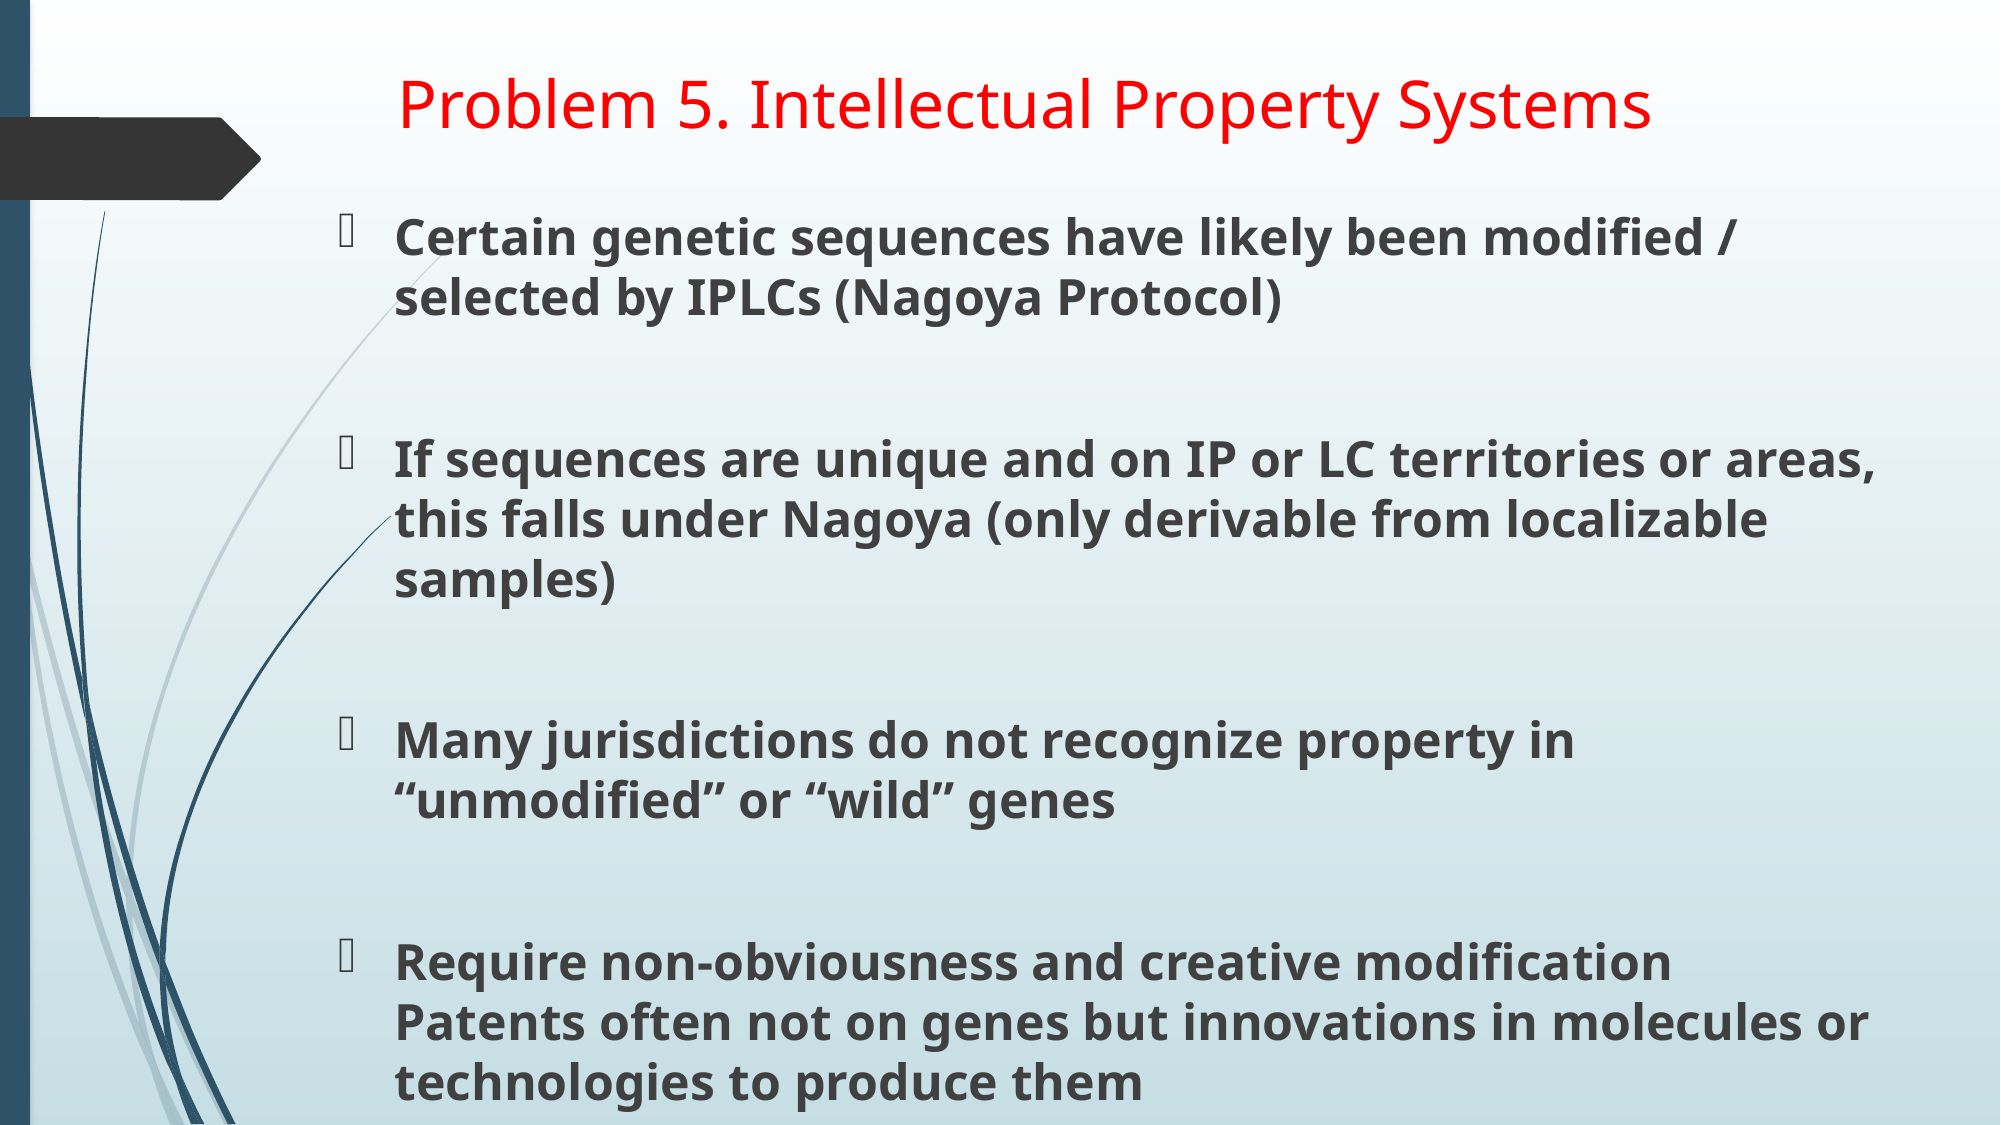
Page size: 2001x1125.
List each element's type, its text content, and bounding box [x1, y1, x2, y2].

list Certain genetic sequences have likely been modified / selected by IPLCs (Nagoya Protocol) If sequences are unique and on IP or LC territories or areas, this falls under Nagoya (only derivable from localizable samples) Many jurisdictions do not recognize property in “unmodified” or “wild” genes Require non-obviousness and creative modification Patents often not on genes but innovations in molecules or technologies to produce them [323, 198, 1939, 1125]
title Problem 5. Intellectual Property Systems [382, 55, 1845, 198]
